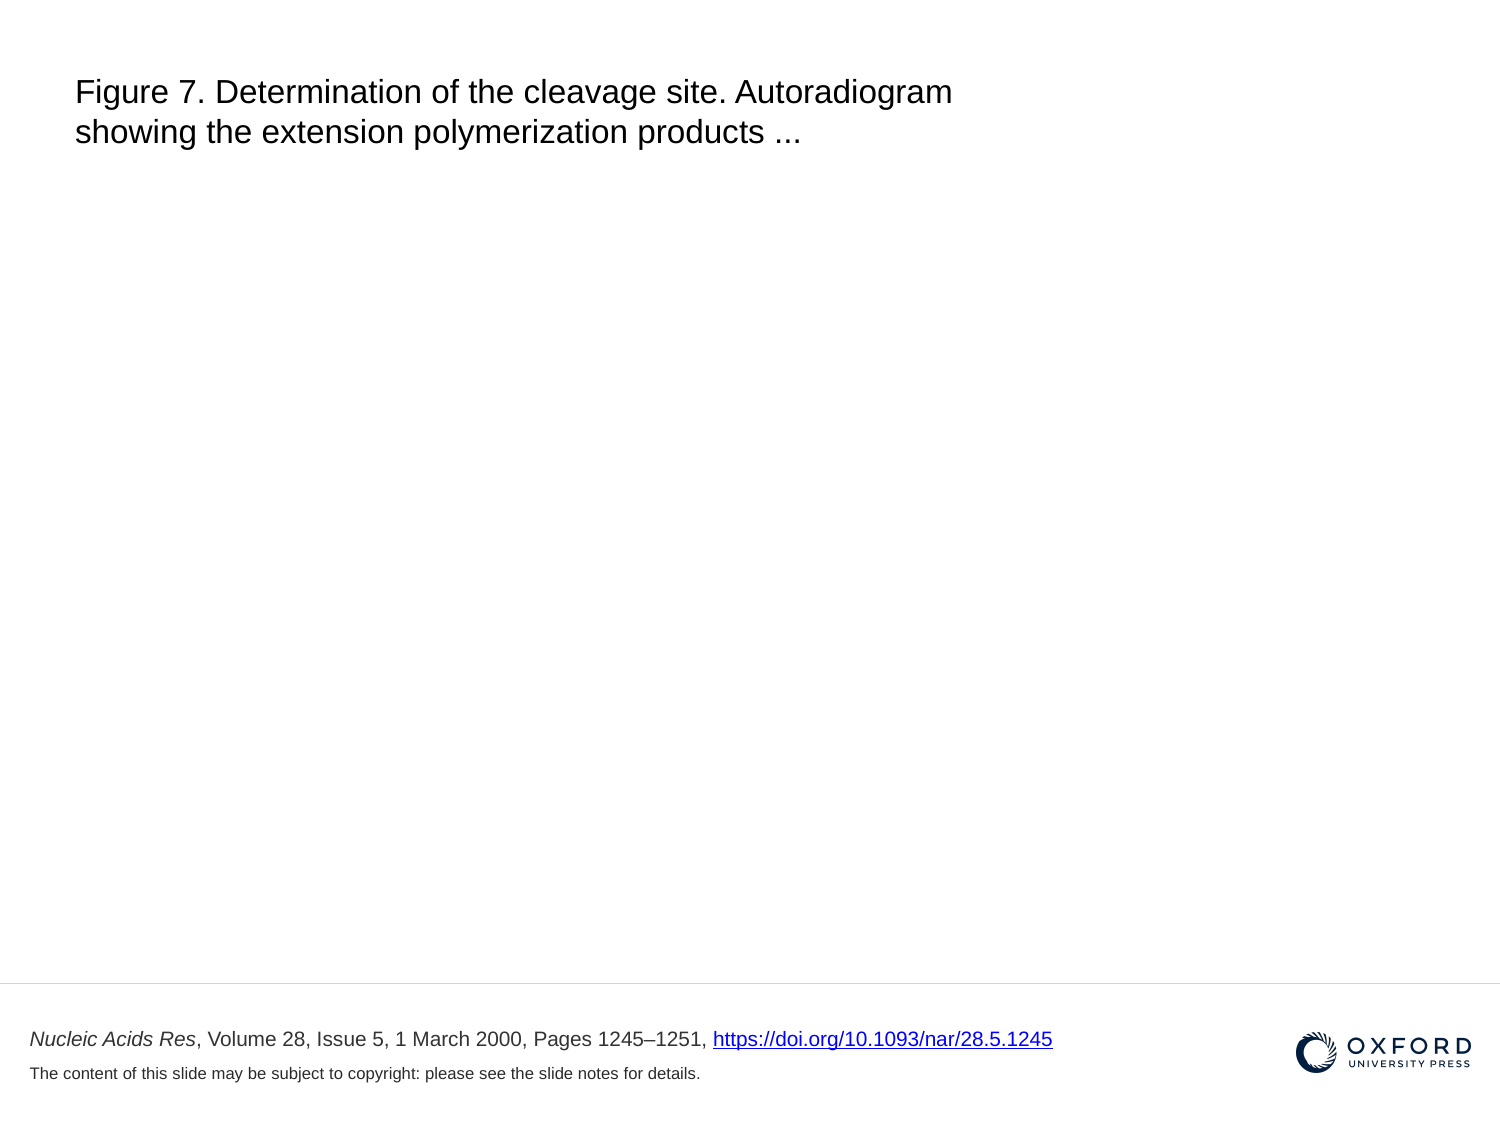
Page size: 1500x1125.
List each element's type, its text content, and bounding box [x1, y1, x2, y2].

title Figure 7. Determination of the cleavage site. Autoradiogram showing the extension polymerization products ... [75, 69, 1078, 171]
picture [1296, 1032, 1471, 1073]
footer Nucleic Acids Res, Volume 28, Issue 5, 1 March 2000, Pages 1245–1251, https://doi.org/10.1093/nar/28.5.1245 The content of this slide may be subject to copyright: please see the slide notes for details. [0, 983, 1260, 1125]
